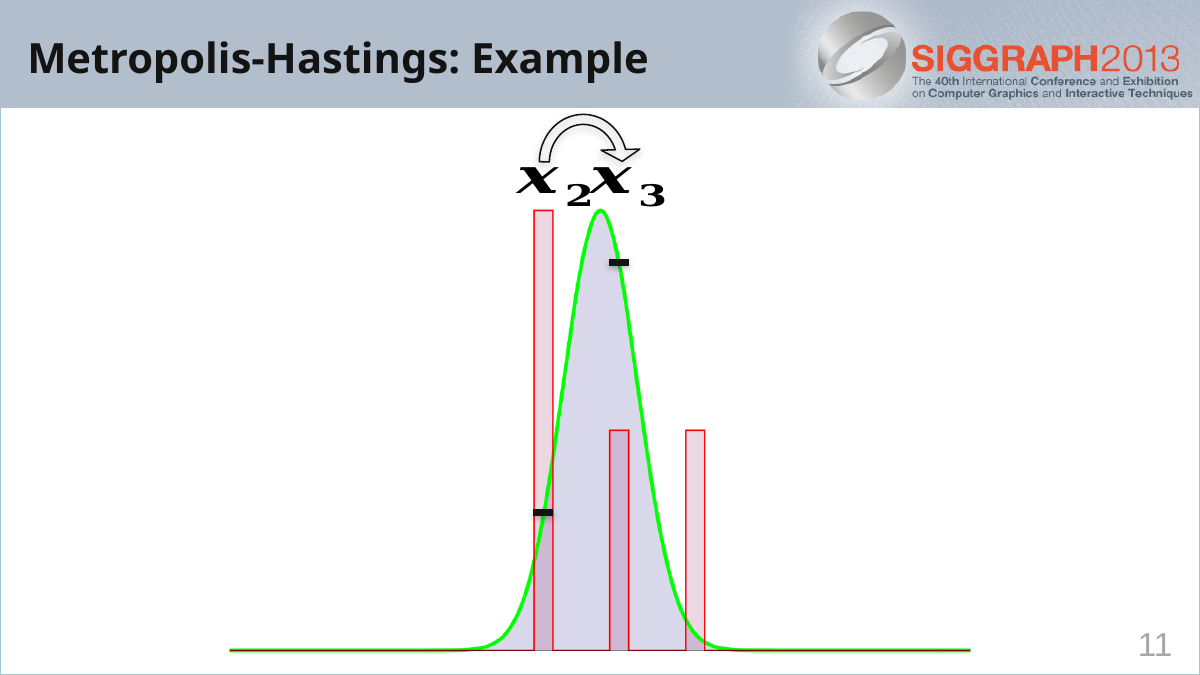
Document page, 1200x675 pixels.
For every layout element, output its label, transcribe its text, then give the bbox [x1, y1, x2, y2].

text_box [538, 113, 641, 163]
picture [0, 0, 1200, 108]
picture [193, 201, 1007, 660]
title Metropolis-Hastings: Example [12, 24, 713, 96]
slide_number 11 [1009, 625, 1188, 662]
